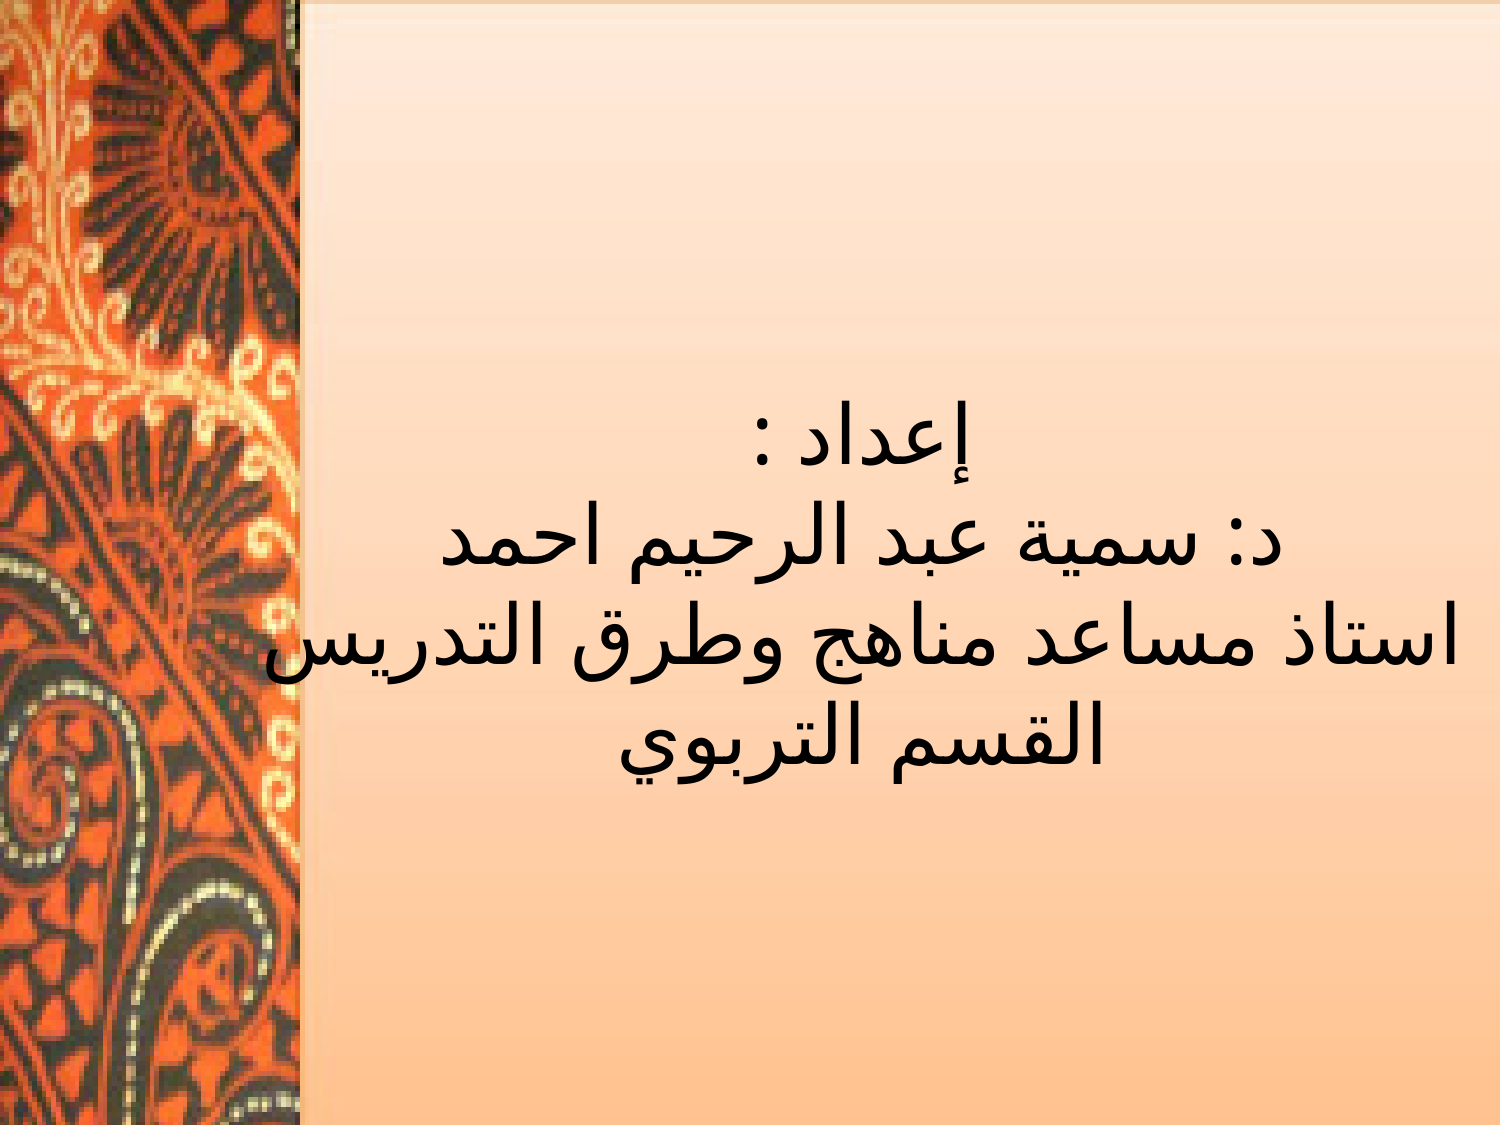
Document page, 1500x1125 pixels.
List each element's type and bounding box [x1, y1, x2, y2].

list [0, 0, 1500, 1125]
